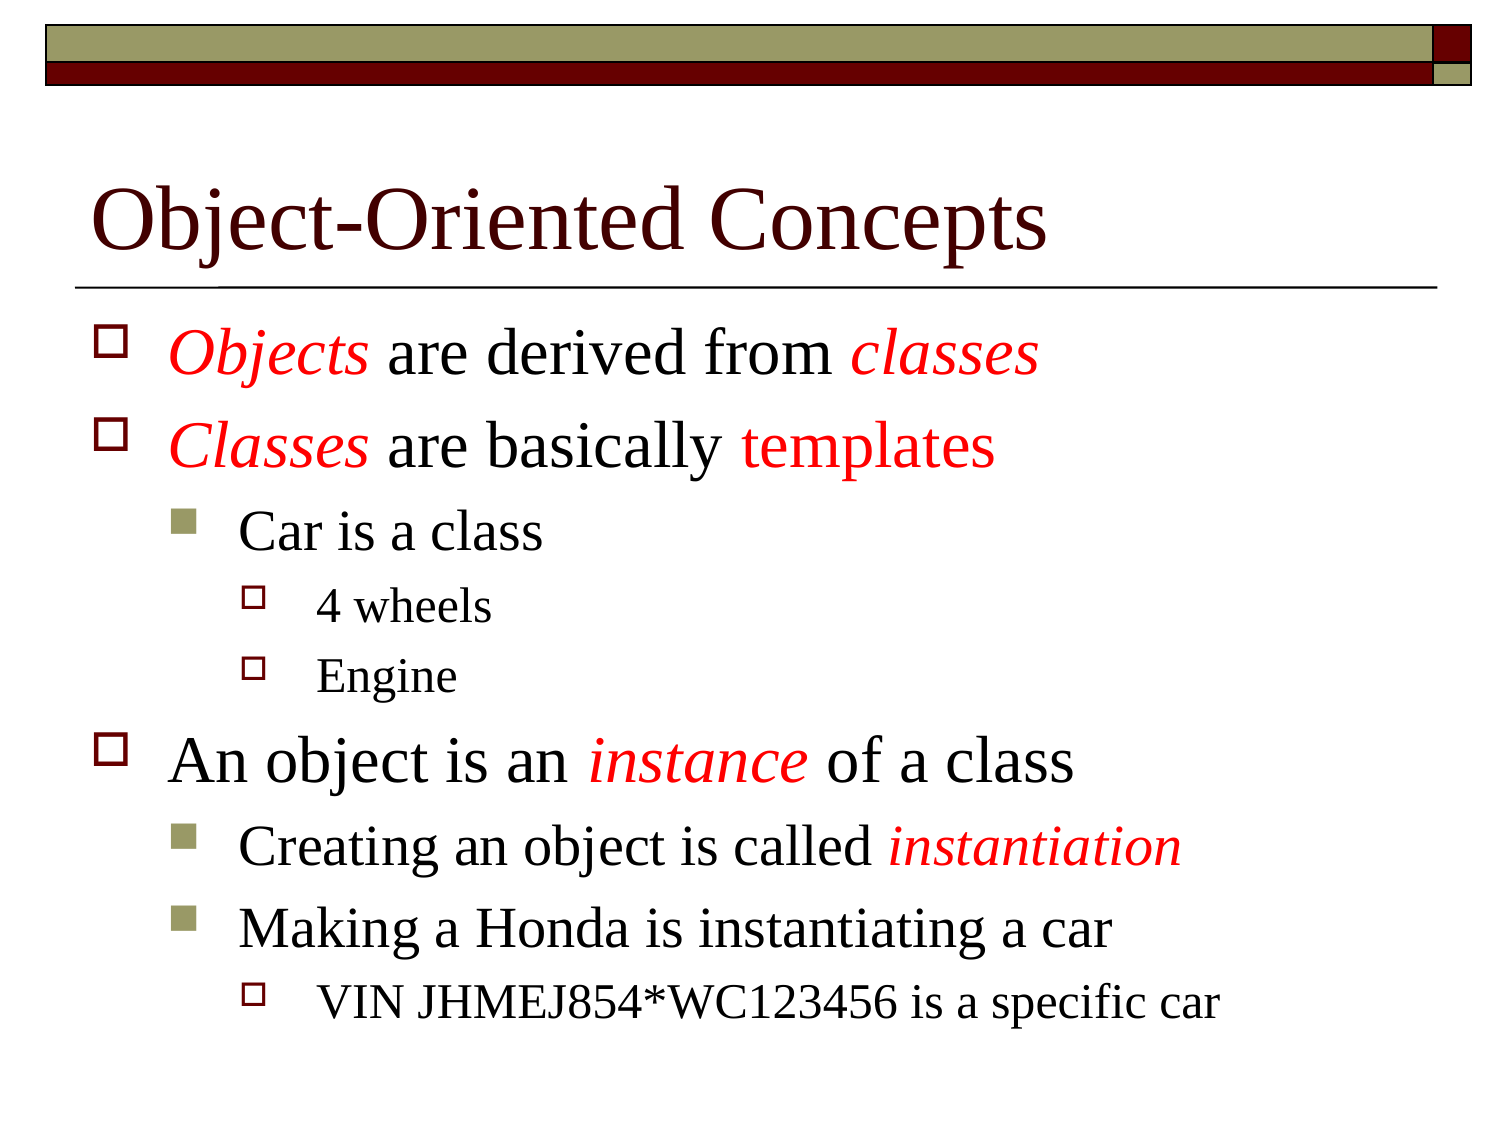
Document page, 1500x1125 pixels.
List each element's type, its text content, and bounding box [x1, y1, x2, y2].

list Objects are derived from classes Classes are basically templates Car is a class 4 wheels Engine An object is an instance of a class Creating an object is called instantiation Making a Honda is instantiating a car VIN JHMEJ854*WC123456 is a specific car [74, 299, 1426, 1006]
title Object-Oriented Concepts [74, 87, 1426, 276]
